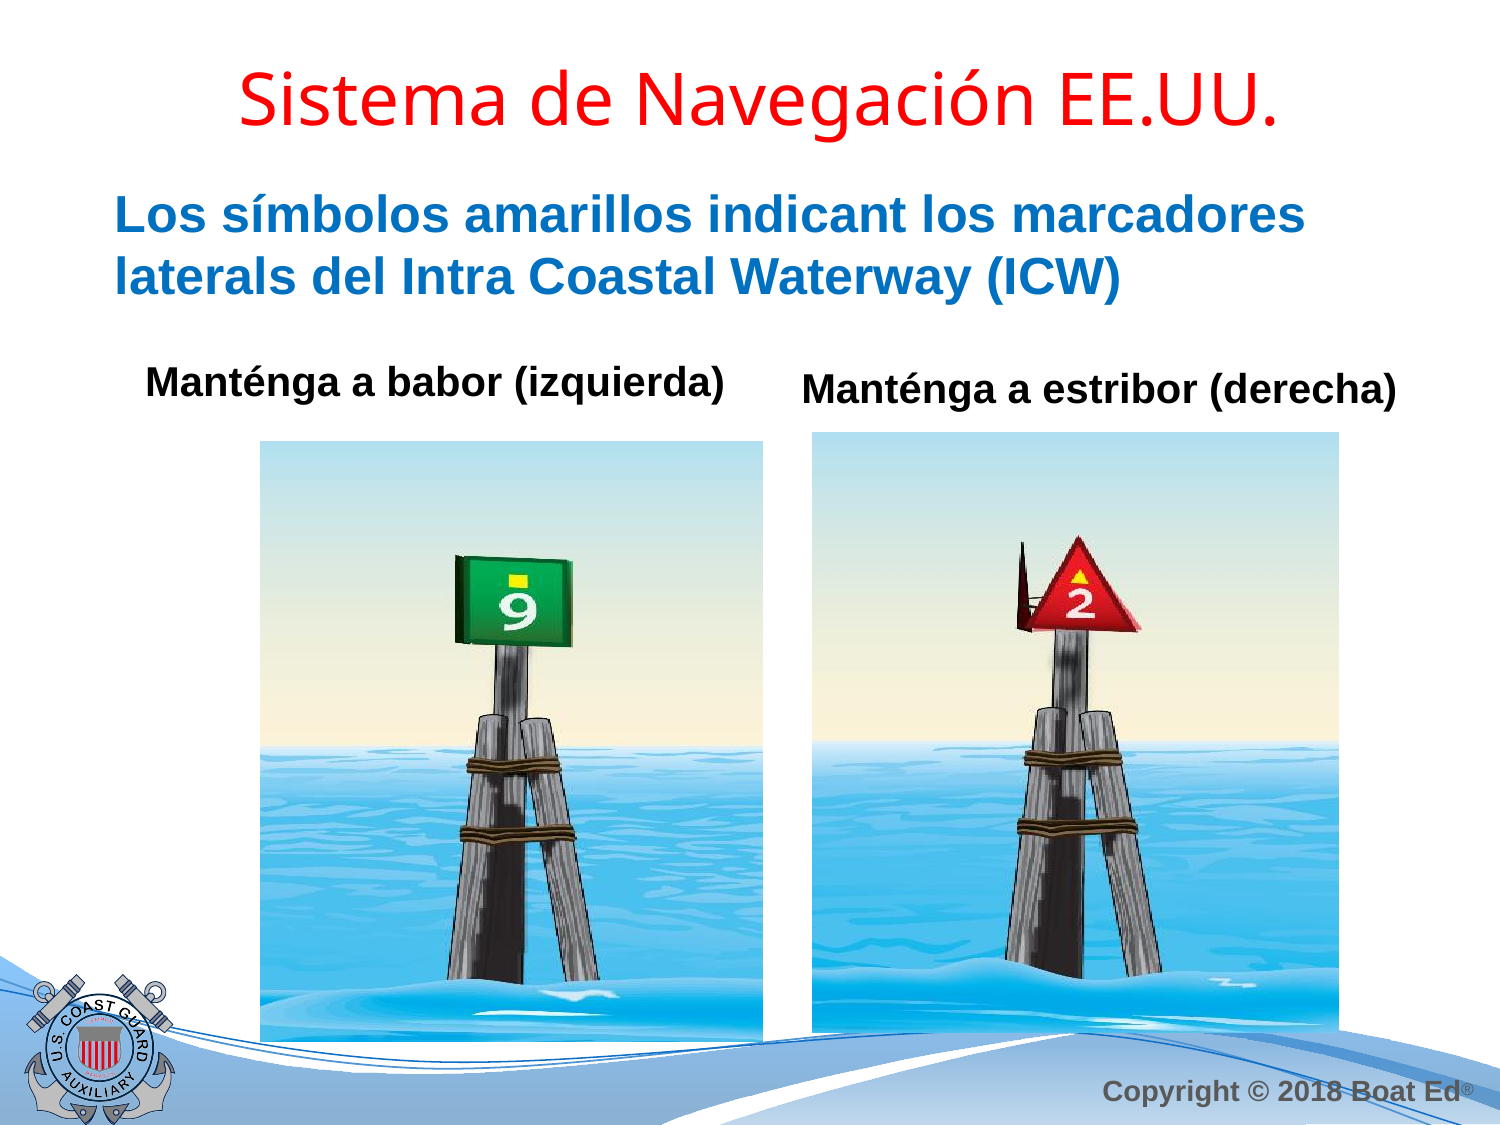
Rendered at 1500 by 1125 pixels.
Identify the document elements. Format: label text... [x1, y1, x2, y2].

title Sistema de Navegación EE.UU. [74, 41, 1426, 151]
picture [24, 973, 176, 1125]
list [260, 441, 763, 1042]
list Los símbolos amarillos indicant los marcadores laterals del Intra Coastal Waterway (ICW) [99, 174, 1376, 311]
text_box Manténga a babor (izquierda) [74, 346, 775, 412]
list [812, 432, 1339, 1033]
text_box Manténga a estribor (derecha) [774, 362, 1426, 496]
